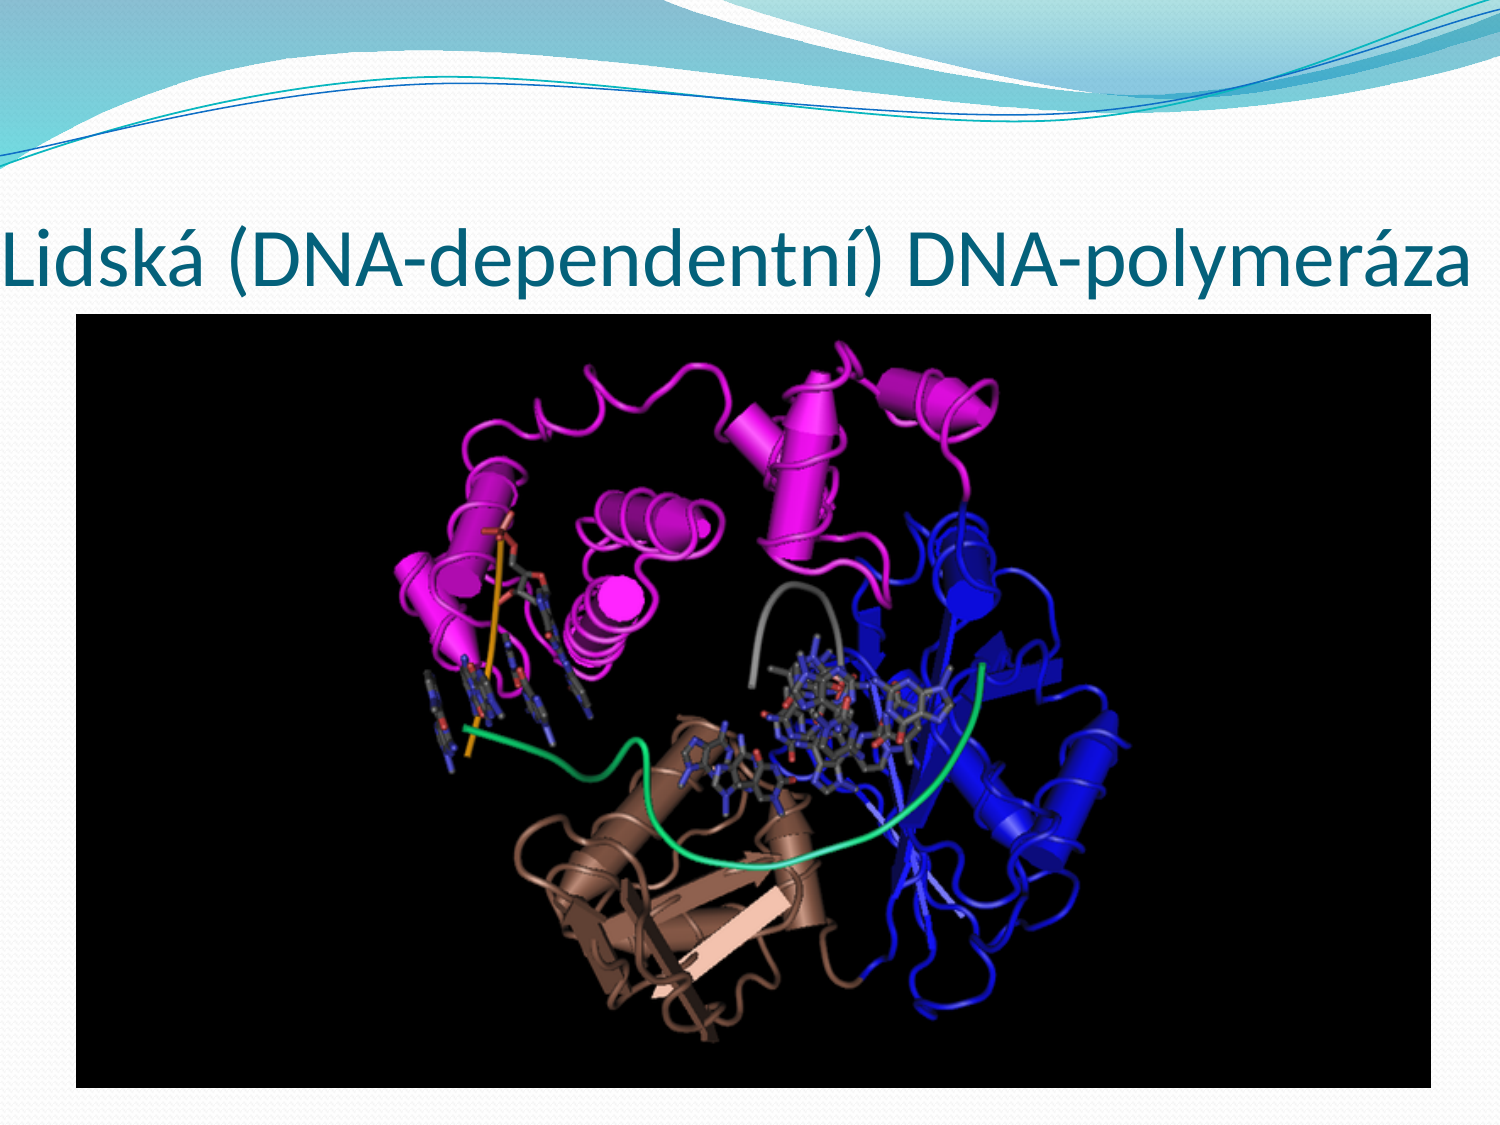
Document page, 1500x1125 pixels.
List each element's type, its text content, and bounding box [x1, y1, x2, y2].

picture [76, 314, 1431, 1088]
title Lidská (DNA-dependentní) DNA-polymeráza [0, 115, 1500, 303]
